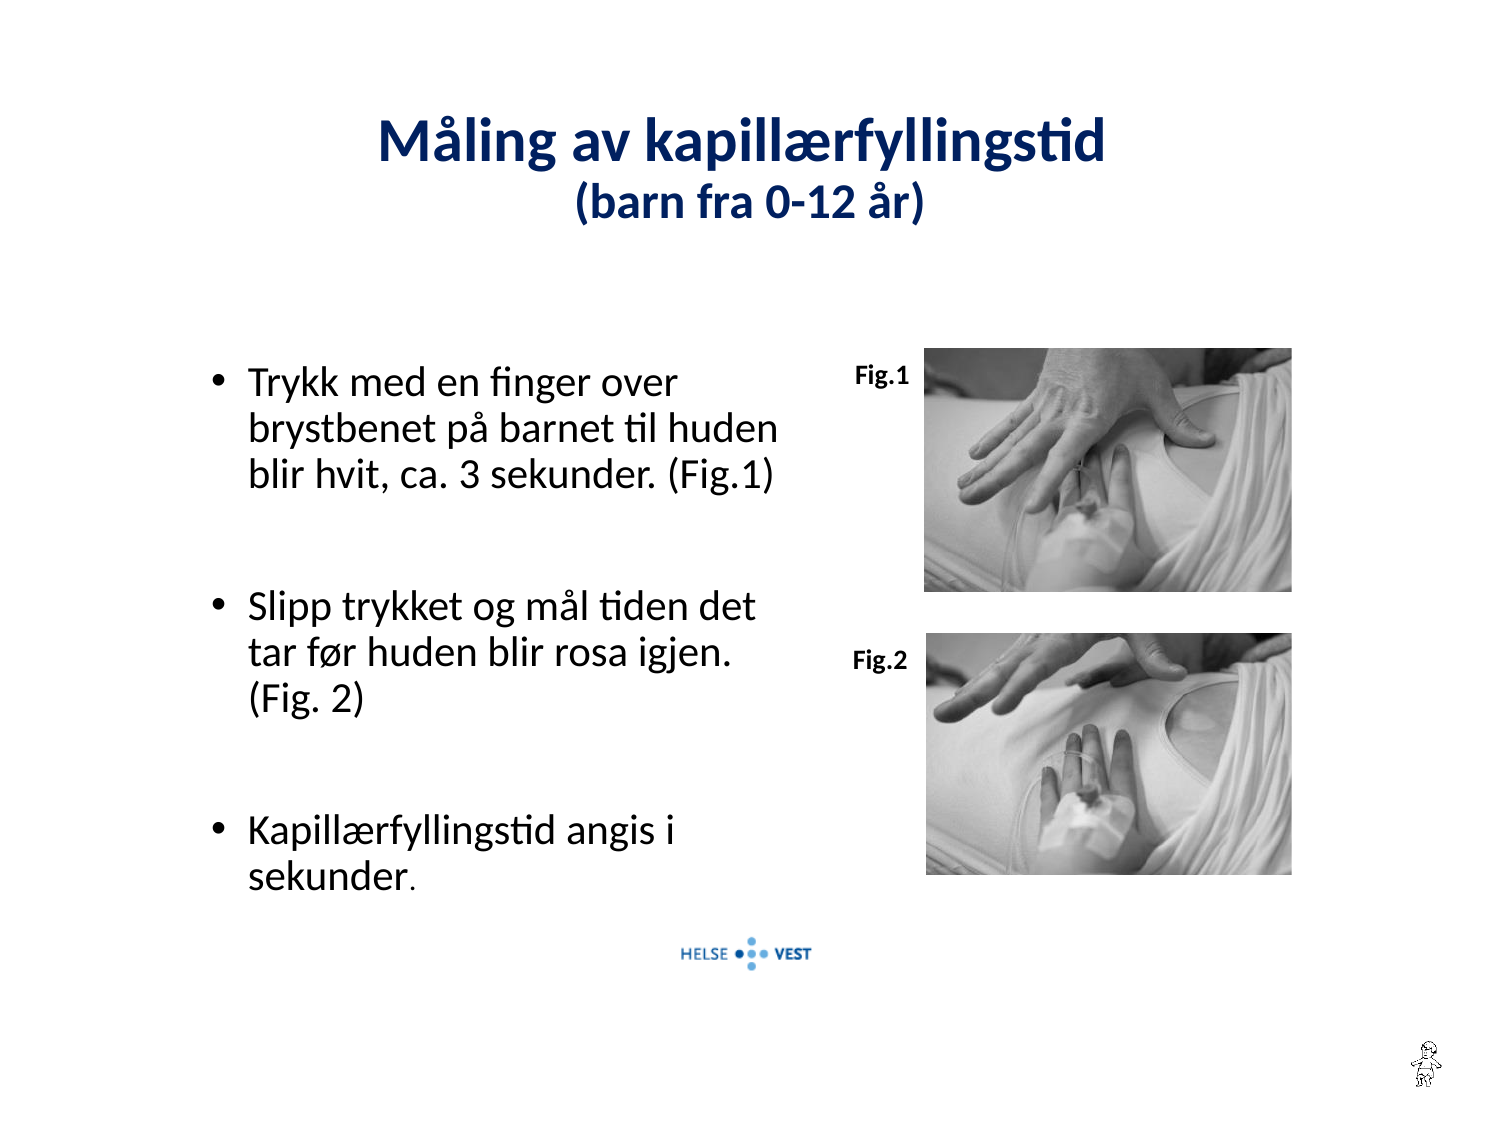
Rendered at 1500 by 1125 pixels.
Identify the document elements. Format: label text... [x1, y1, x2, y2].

picture [659, 925, 841, 979]
picture [926, 633, 1292, 875]
title Måling av kapillærfyllingstid (barn fra 0-12 år) [103, 59, 1397, 278]
text_box Fig.2 [838, 633, 924, 683]
picture [923, 348, 1292, 592]
picture [1396, 1033, 1460, 1096]
text_box Fig.1 [840, 348, 923, 398]
list Trykk med en finger over brystbenet på barnet til huden blir hvit, ca. 3 sekunder. (Fig.1) Slipp trykket og mål tiden det tar før huden blir rosa igjen. (Fig. 2) Kapillærfyllingstid angis i sekunder. [122, 351, 797, 926]
